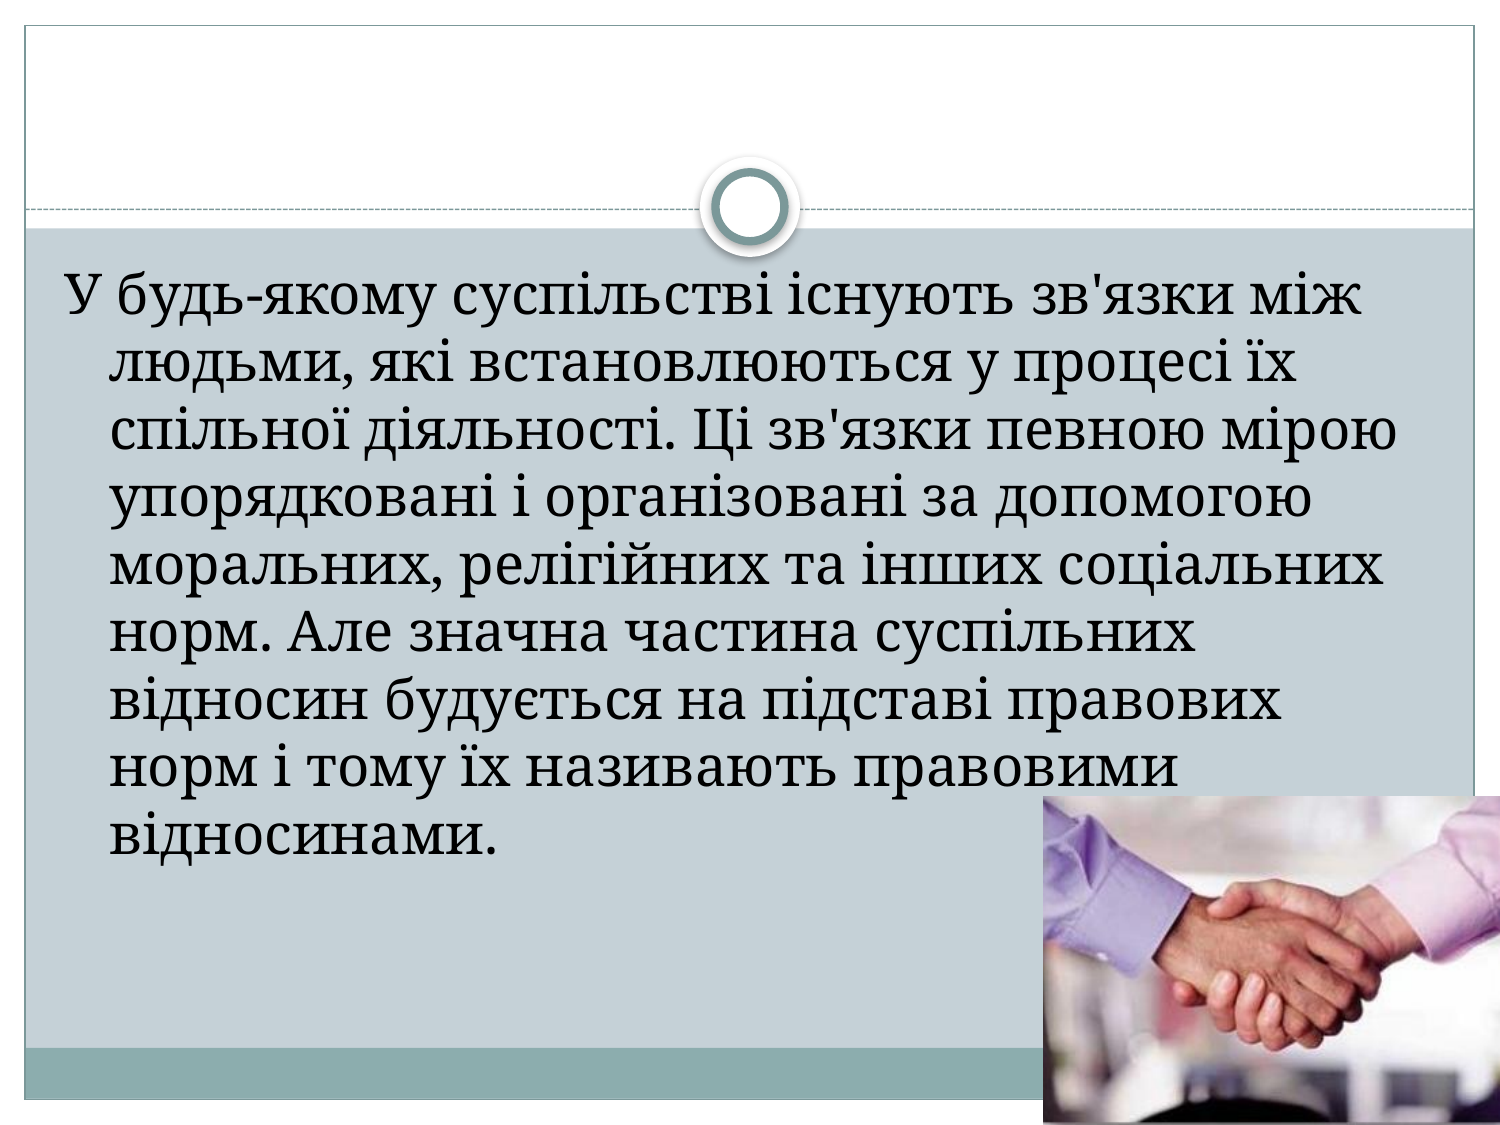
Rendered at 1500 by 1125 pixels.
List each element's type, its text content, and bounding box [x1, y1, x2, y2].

list У будь-якому суспільстві існують зв'язки між людьми, які встановлюються у процесі їх спільної діяльності. Ці зв'язки певною мірою упорядковані і організовані за допомогою моральних, релігійних та інших соціальних норм. Але значна частина суспільних відносин будується на підставі правових норм і тому їх називають правовими відносинами. [49, 250, 1445, 1001]
picture [1042, 796, 1500, 1125]
